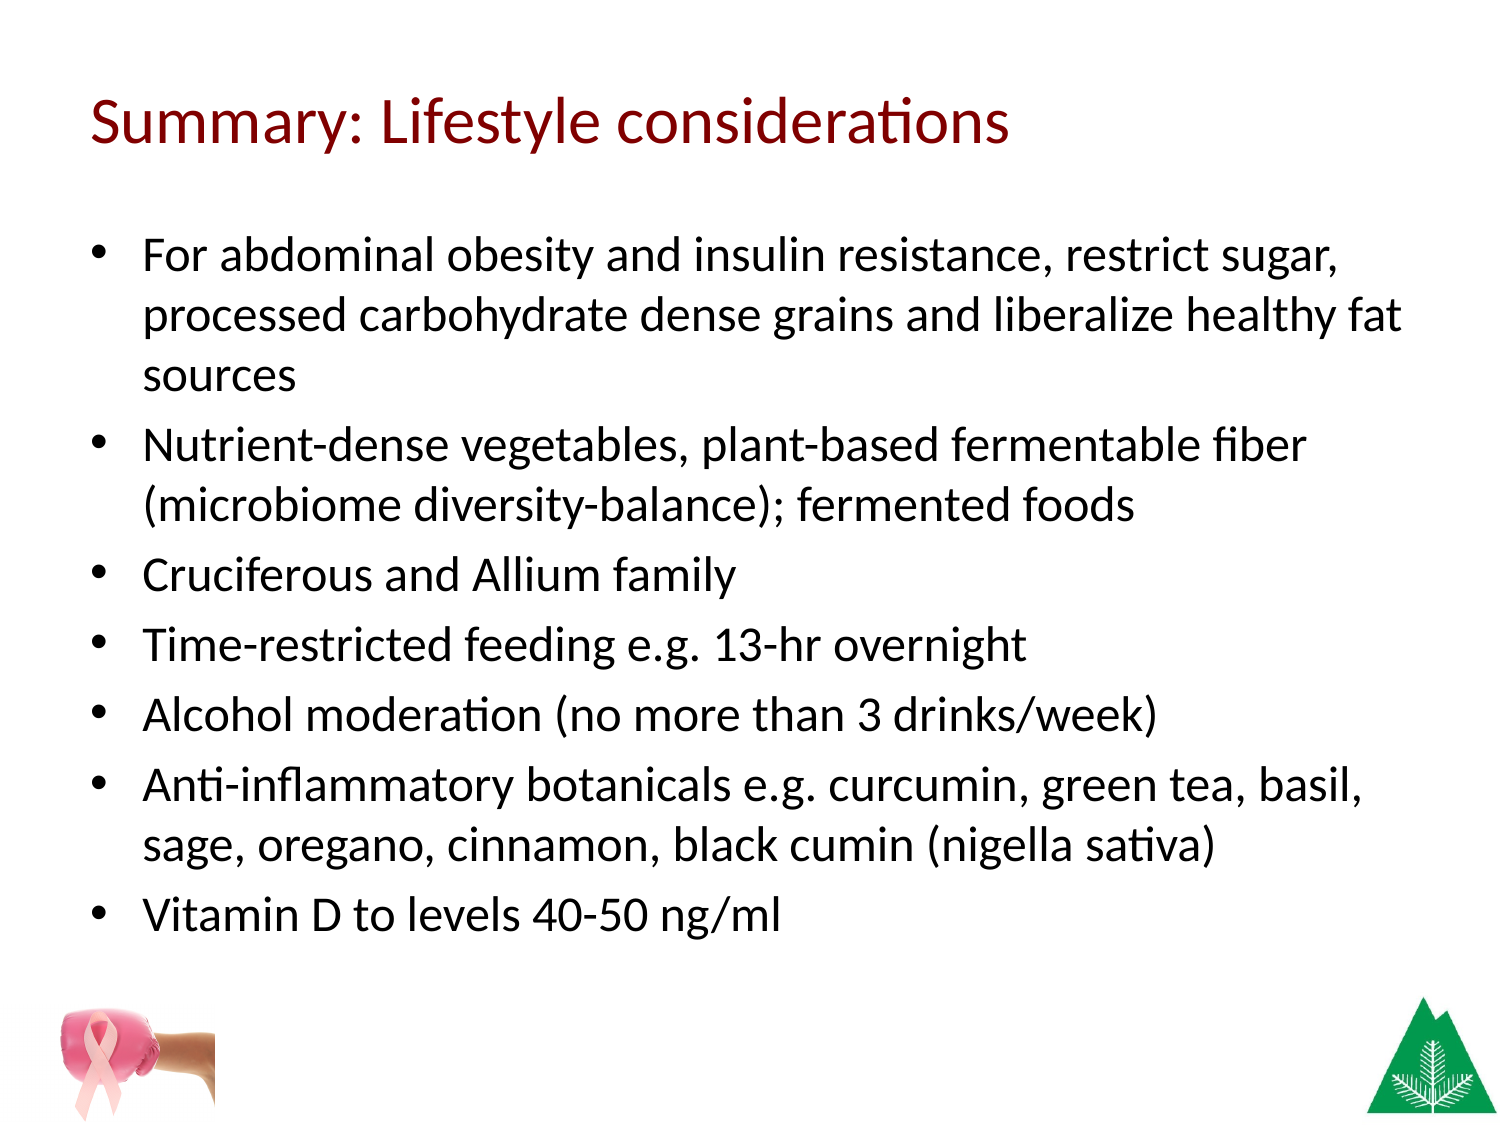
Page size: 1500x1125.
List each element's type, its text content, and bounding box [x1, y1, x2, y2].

list For abdominal obesity and insulin resistance, restrict sugar, processed carbohydrate dense grains and liberalize healthy fat sources Nutrient-dense vegetables, plant-based fermentable fiber (microbiome diversity-balance); fermented foods Cruciferous and Allium family Time-restricted feeding e.g. 13-hr overnight Alcohol moderation (no more than 3 drinks/week) Anti-inflammatory botanicals e.g. curcumin, green tea, basil, sage, oregano, cinnamon, black cumin (nigella sativa) Vitamin D to levels 40-50 ng/ml [75, 213, 1459, 957]
title Summary: Lifestyle considerations [75, 23, 1047, 212]
picture [0, 1004, 215, 1122]
picture [1355, 980, 1500, 1125]
